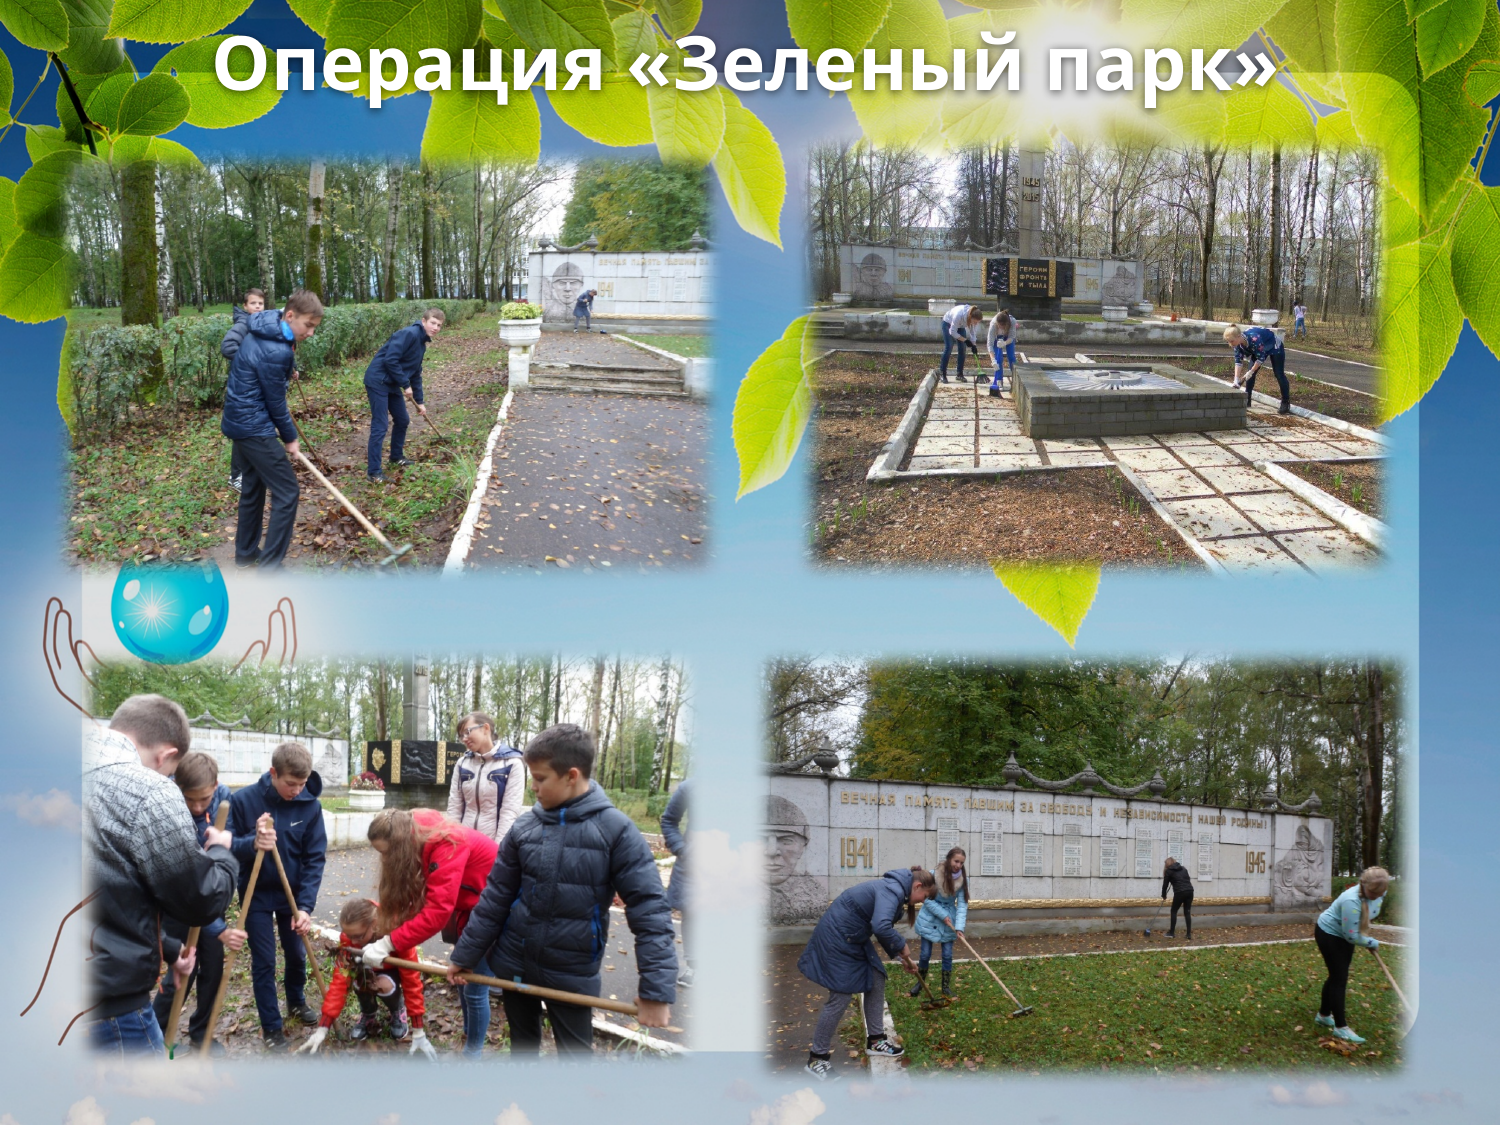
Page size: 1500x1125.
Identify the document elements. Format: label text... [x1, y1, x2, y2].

title Операция «Зеленый парк» [70, 19, 1421, 114]
picture [0, 0, 1500, 1125]
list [50, 143, 727, 585]
